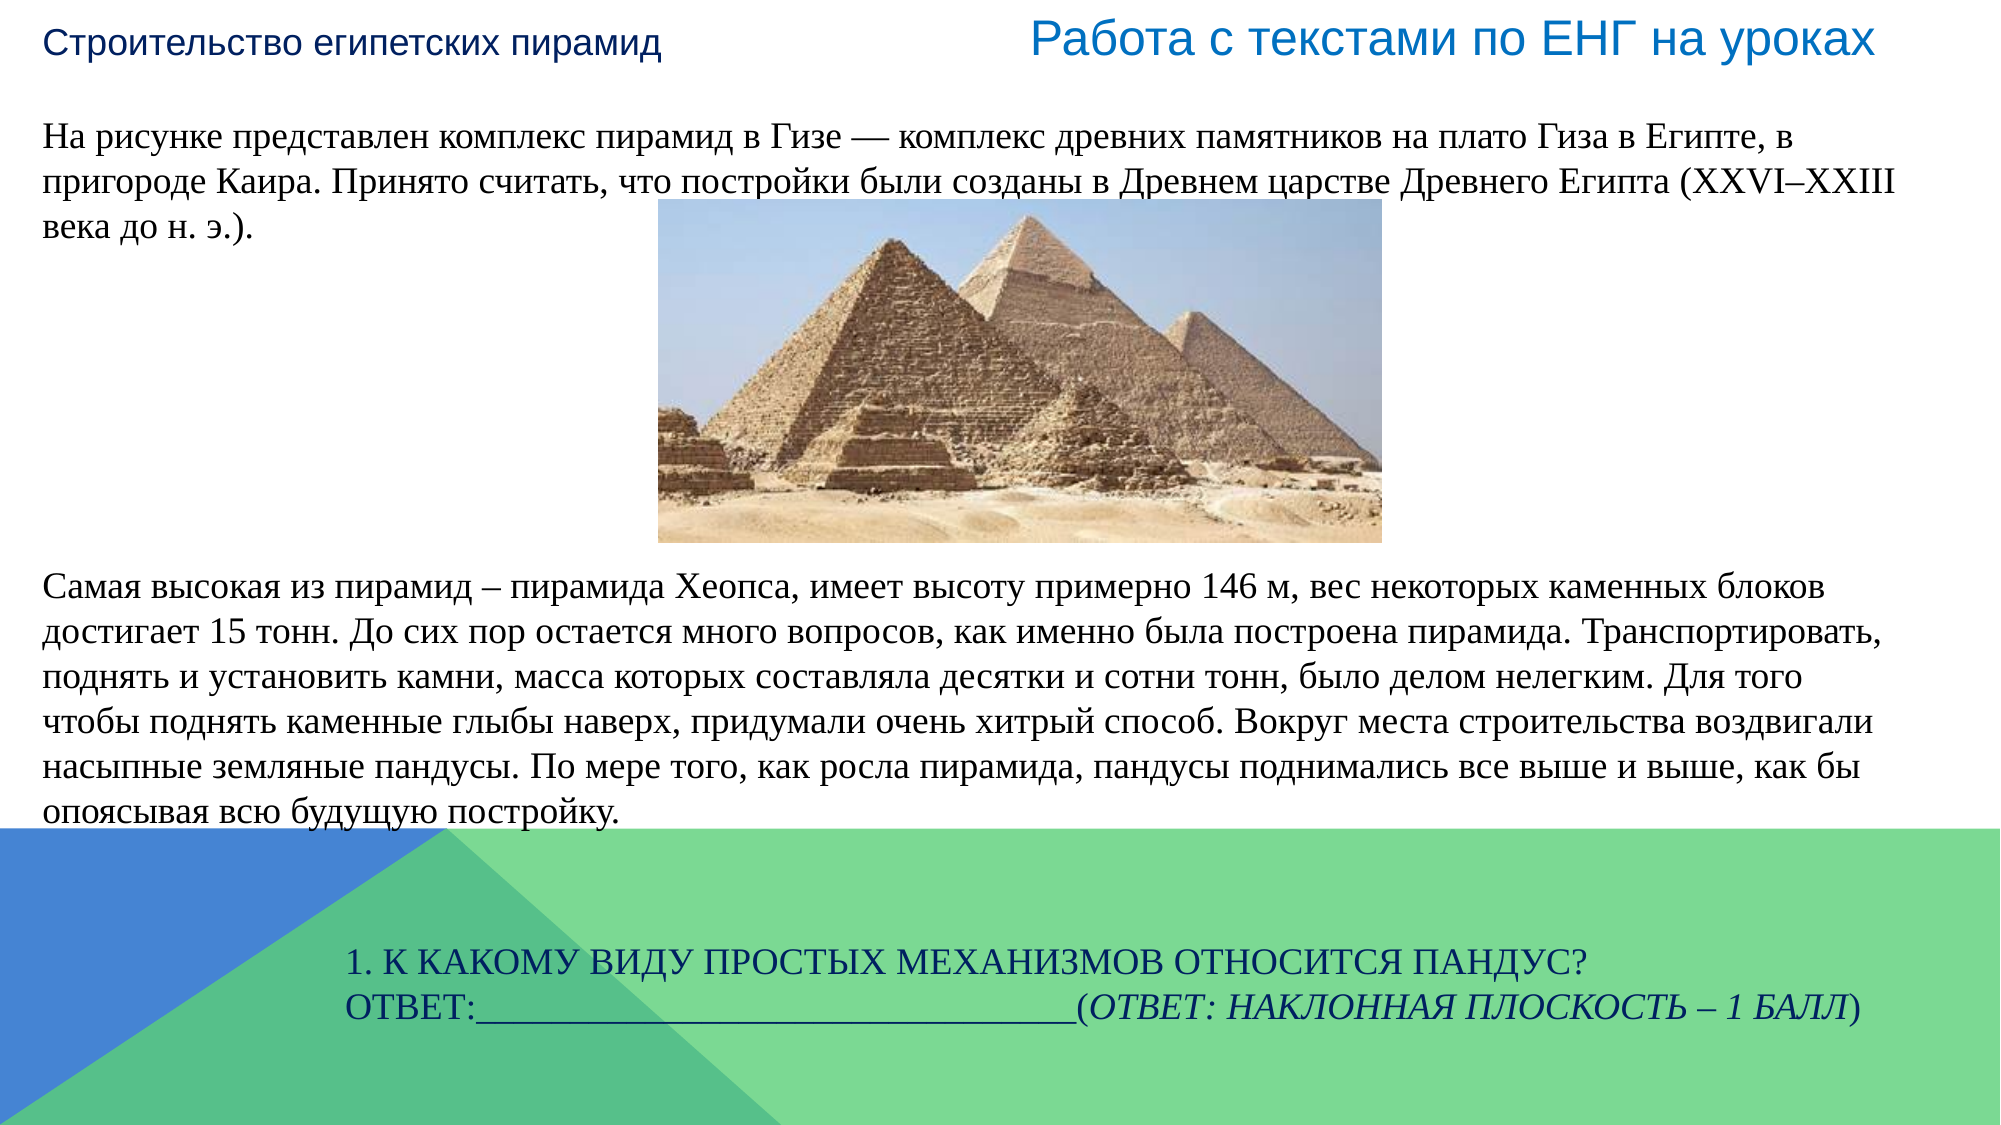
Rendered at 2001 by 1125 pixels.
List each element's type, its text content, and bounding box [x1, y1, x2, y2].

picture [657, 199, 1382, 543]
title 1. К какому виду простых механизмов относится пандус? Ответ:________________________________(Ответ: наклонная плоскость – 1 балл) [330, 835, 1965, 1125]
text_box Строительство египетских пирамид Работа с текстами по ЕНГ на уроках На рисунке представлен комплекс пирамид в Гизе — комплекс древних памятников на плато Гиза в Египте, в пригороде Каира. Принято считать, что постройки были созданы в Древнем царстве Древнего Египта (XXVI–XXIII века до н. э.). Самая высокая из пирамид – пирамида Хеопса, имеет высоту примерно 146 м, вес некоторых каменных блоков достигает 15 тонн. До сих пор остается много вопросов, как именно была построена пирамида. Транспортировать, поднять и установить камни, масса которых составляла десятки и сотни тонн, было делом нелегким. Для того чтобы поднять каменные глыбы наверх, придумали очень хитрый способ. Вокруг места строительства воздвигали насыпные земляные пандусы. По мере того, как росла пирамида, пандусы поднимались все выше и выше, как бы опоясывая всю будущую постройку. [27, 0, 1925, 838]
